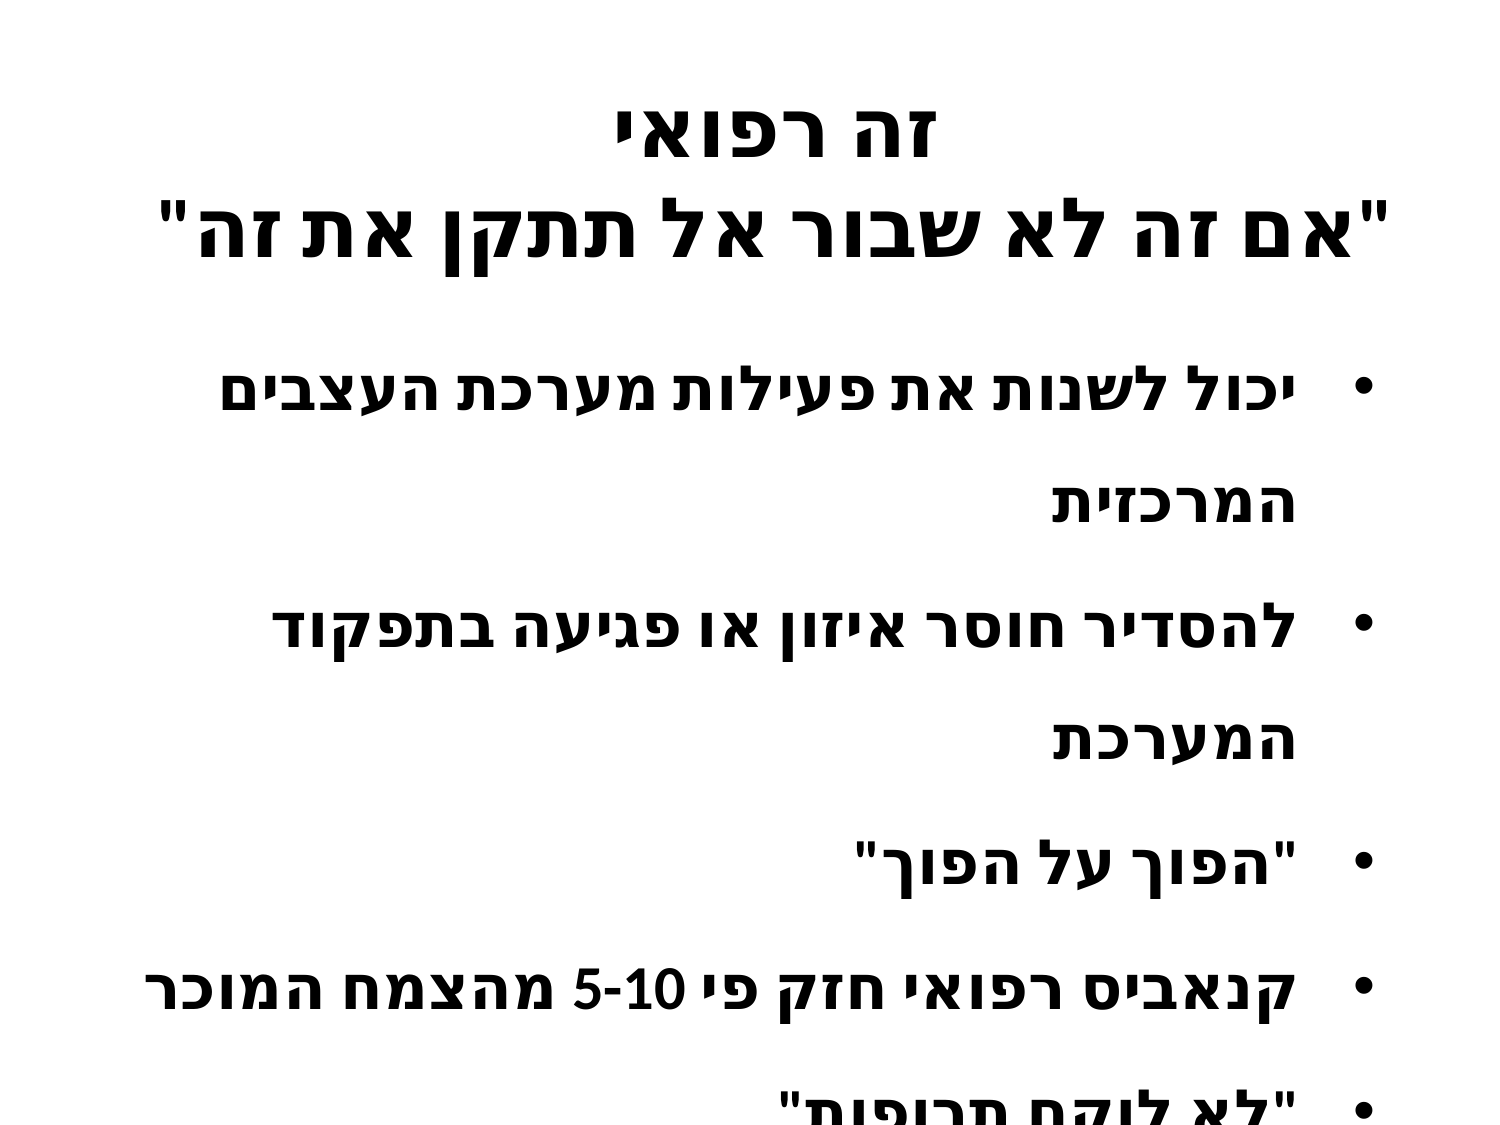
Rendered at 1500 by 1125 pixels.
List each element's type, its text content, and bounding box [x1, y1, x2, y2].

text_box זה רפואי "אם זה לא שבור אל תתקן את זה" [137, 66, 1414, 241]
text_box יכול לשנות את פעילות מערכת העצבים המרכזית להסדיר חוסר איזון או פגיעה בתפקוד המערכת "הפוך על הפוך" קנאביס רפואי חזק פי 5-10 מהצמח המוכר "לא לוקח תרופות" [76, 302, 1390, 917]
